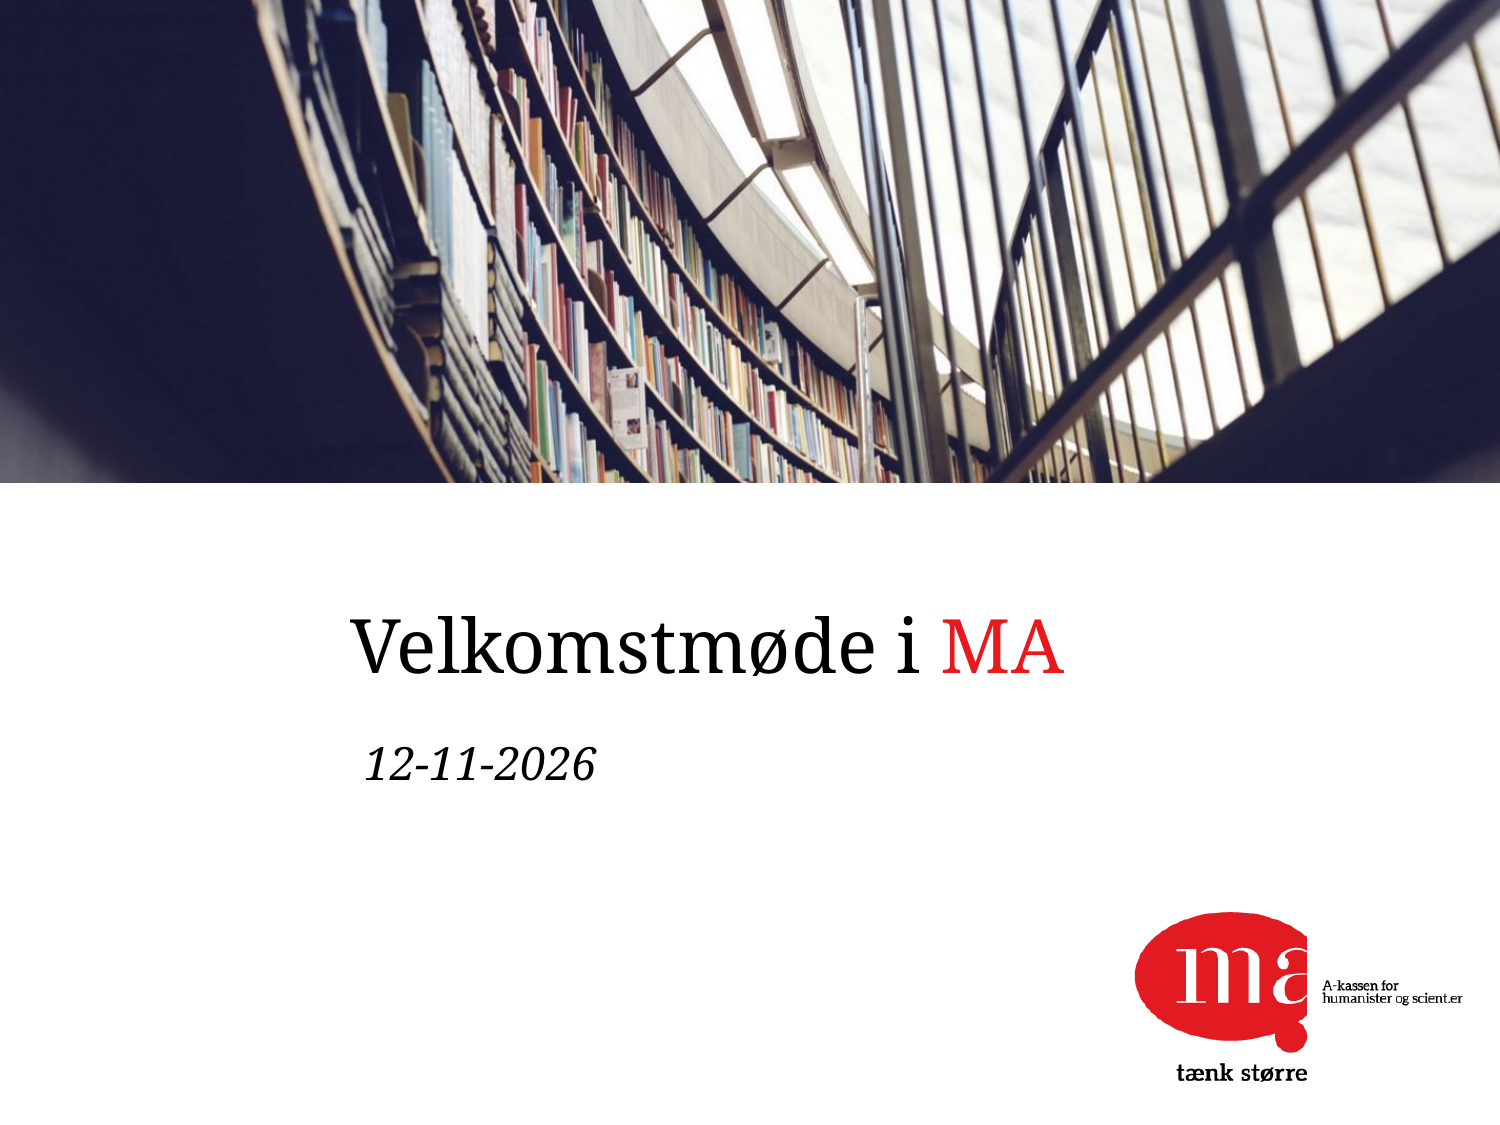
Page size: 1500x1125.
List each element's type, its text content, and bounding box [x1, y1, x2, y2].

picture [1128, 908, 1467, 1086]
picture [0, 0, 1500, 483]
list 01-10-2019 [349, 727, 1061, 945]
list Velkomstmøde i MA [335, 601, 1344, 819]
